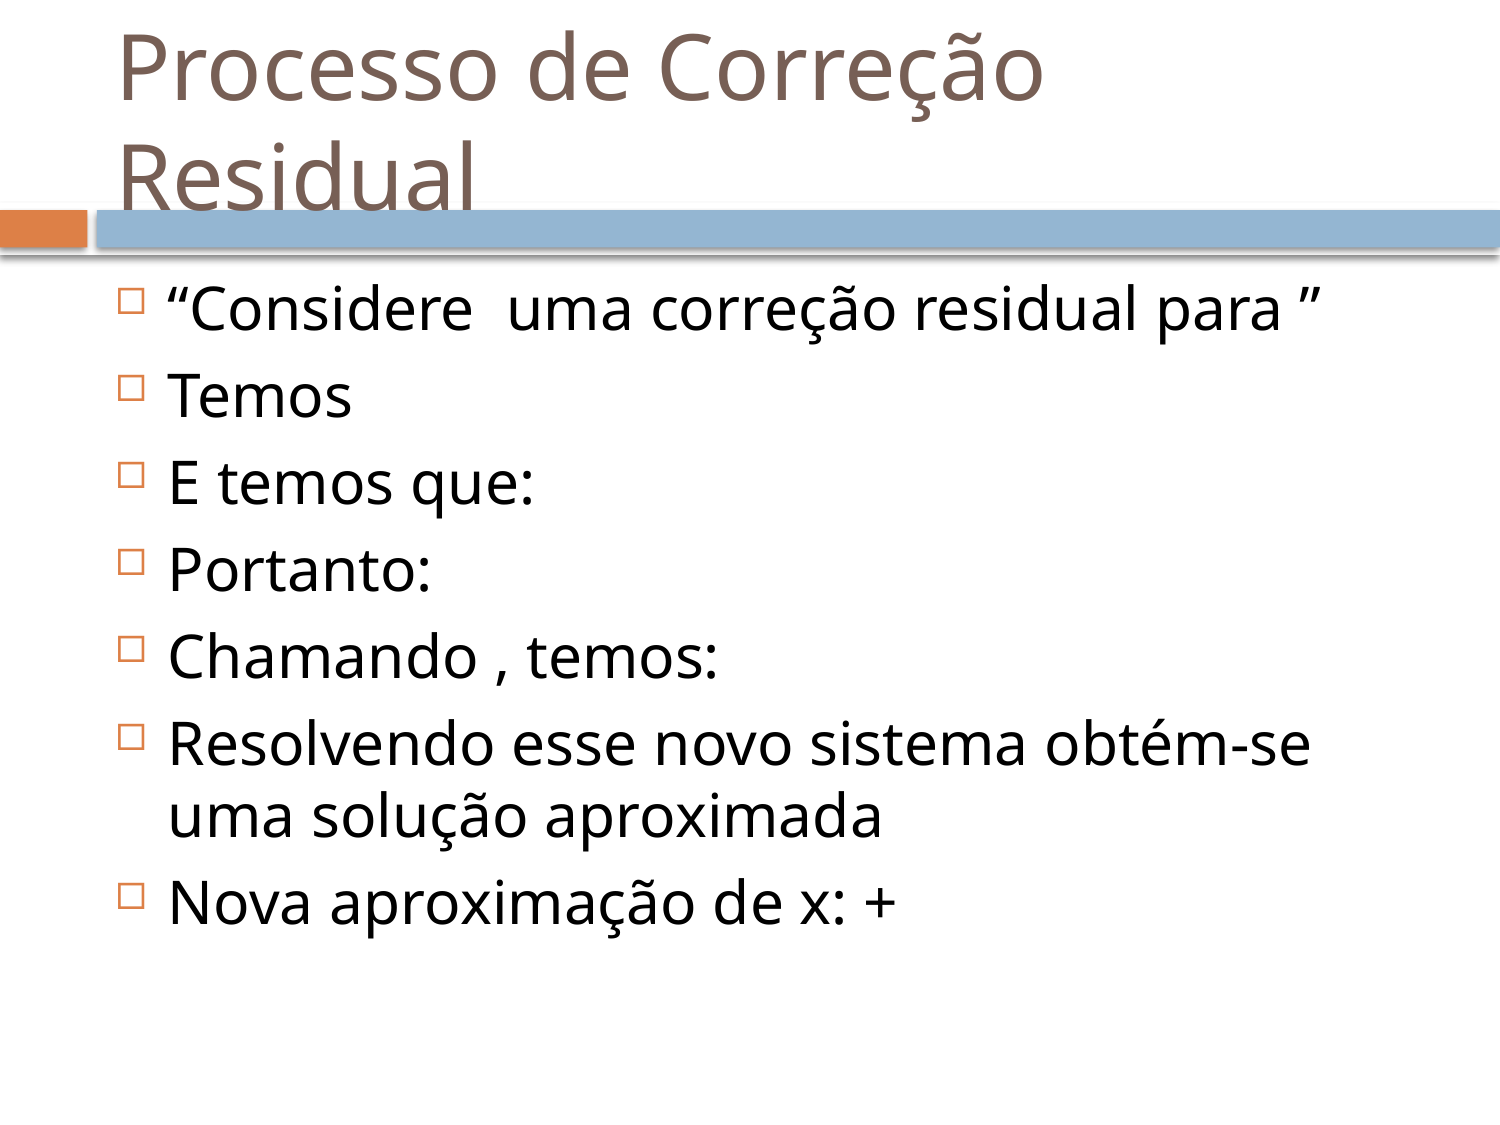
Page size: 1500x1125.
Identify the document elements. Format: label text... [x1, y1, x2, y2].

title Processo de Correção Residual [100, 37, 1438, 200]
